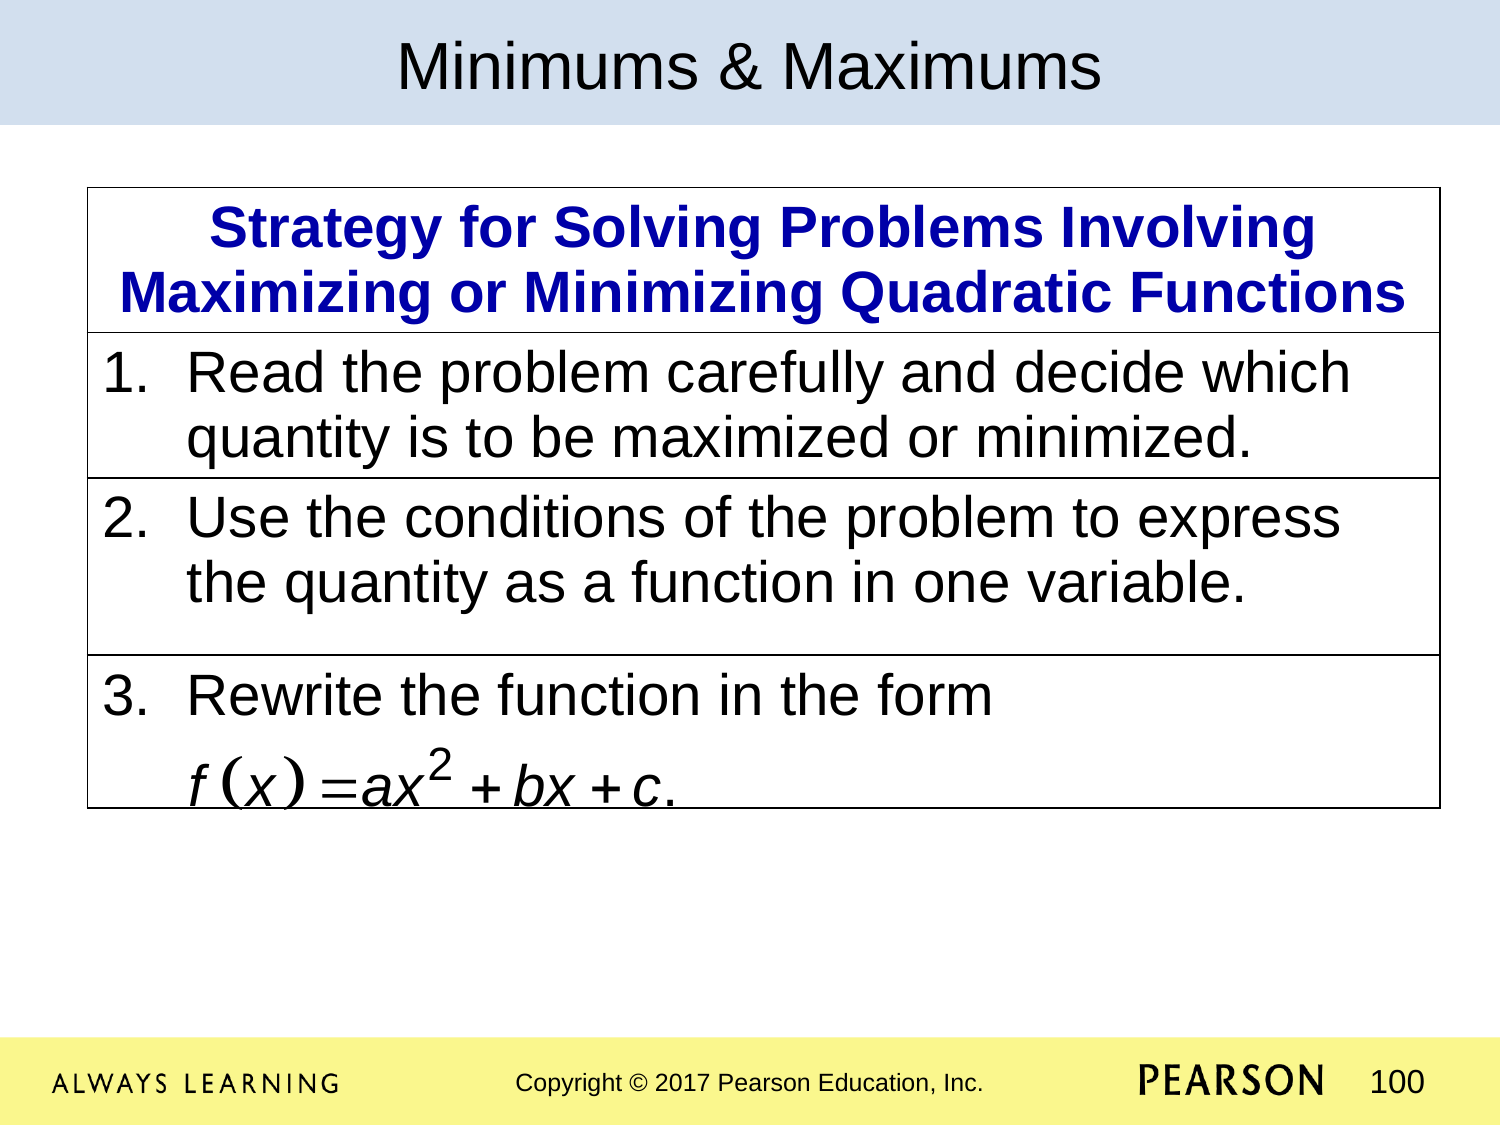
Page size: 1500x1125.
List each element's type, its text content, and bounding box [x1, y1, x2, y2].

table_cell Read the problem carefully and decide which quantity is to be maximized or minimized. [88, 333, 1439, 477]
table_cell Use the conditions of the problem to express the quantity as a function in one variable. [88, 479, 1439, 654]
picture [1137, 1062, 1325, 1097]
table_header Strategy for Solving Problems Involving Maximizing or Minimizing Quadratic Functions [88, 188, 1439, 332]
table_cell Rewrite the function in the form [88, 656, 1439, 807]
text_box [187, 737, 680, 830]
picture [51, 1072, 338, 1094]
